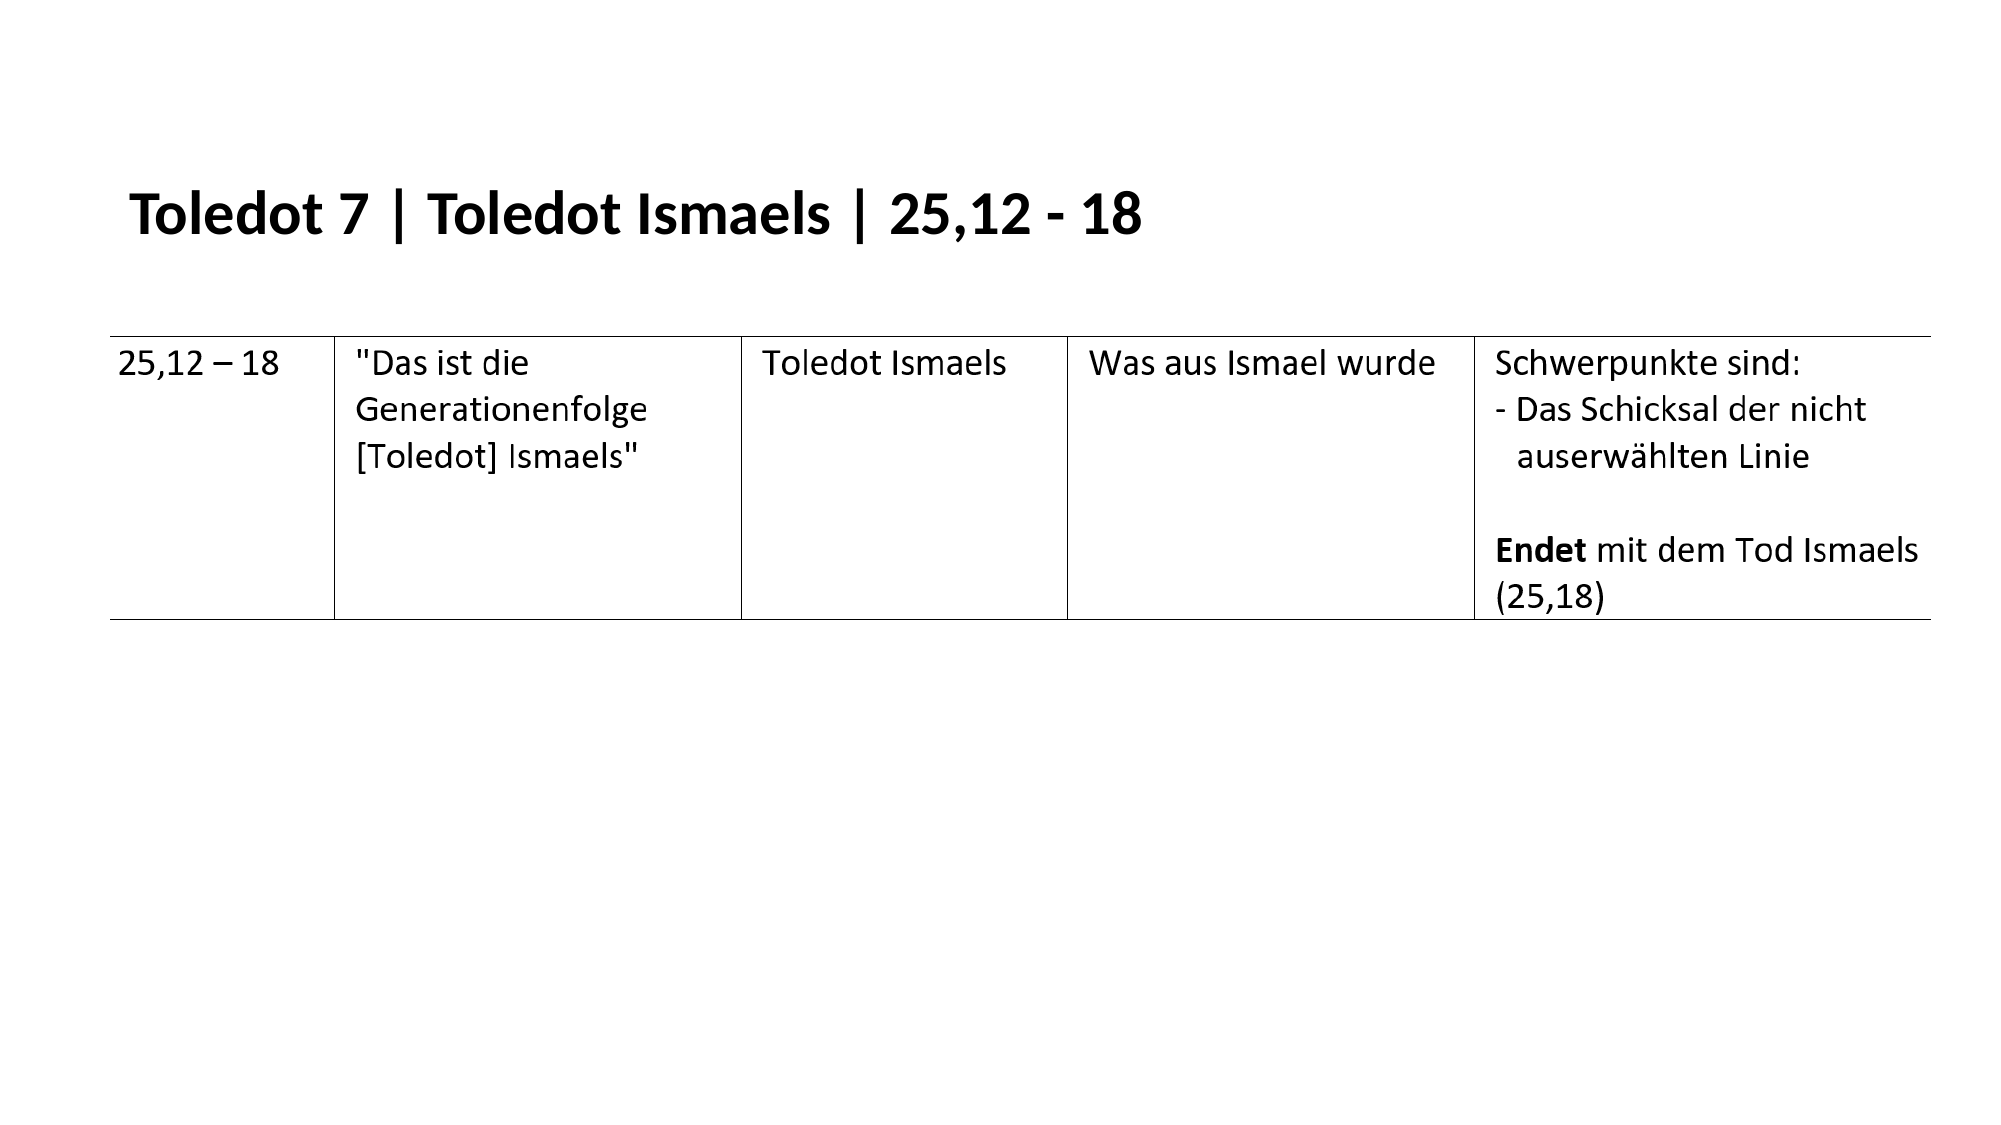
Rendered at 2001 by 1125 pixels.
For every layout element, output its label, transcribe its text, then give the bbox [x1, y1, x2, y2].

text_box Toledot 7 | Toledot Ismaels | 25,12 - 18 [114, 164, 1160, 255]
picture [110, 323, 1931, 626]
